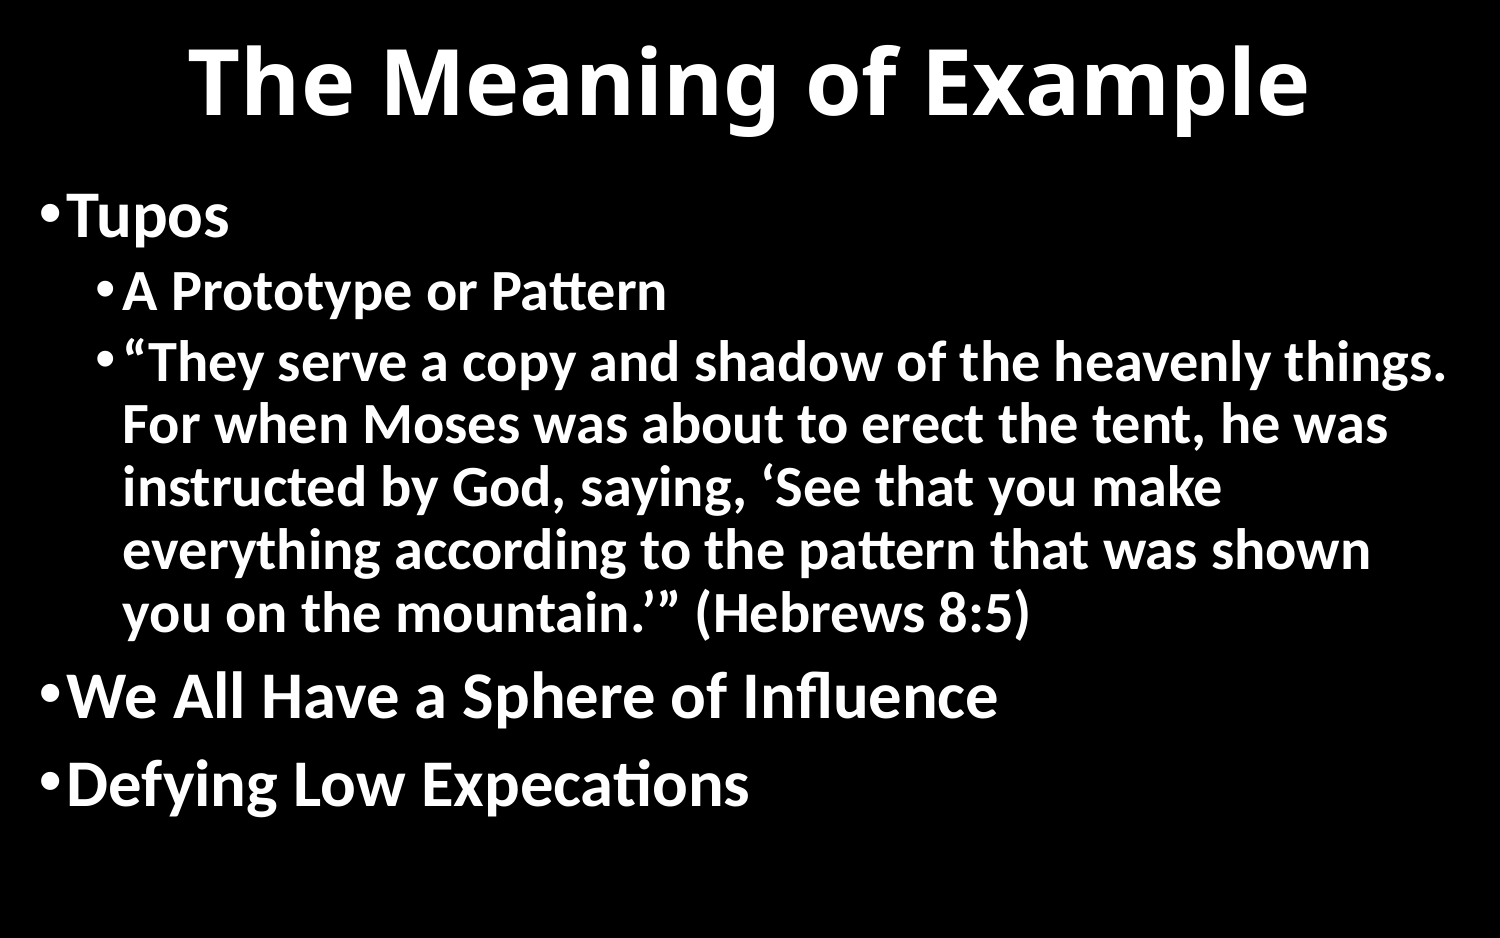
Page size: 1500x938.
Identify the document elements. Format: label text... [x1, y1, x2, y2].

list Tupos A Prototype or Pattern “They serve a copy and shadow of the heavenly things. For when Moses was about to erect the tent, he was instructed by God, saying, ‘See that you make everything according to the pattern that was shown you on the mountain.’” (Hebrews 8:5) We All Have a Sphere of Influence Defying Low Expecations [23, 172, 1477, 938]
title The Meaning of Example [103, 8, 1397, 163]
